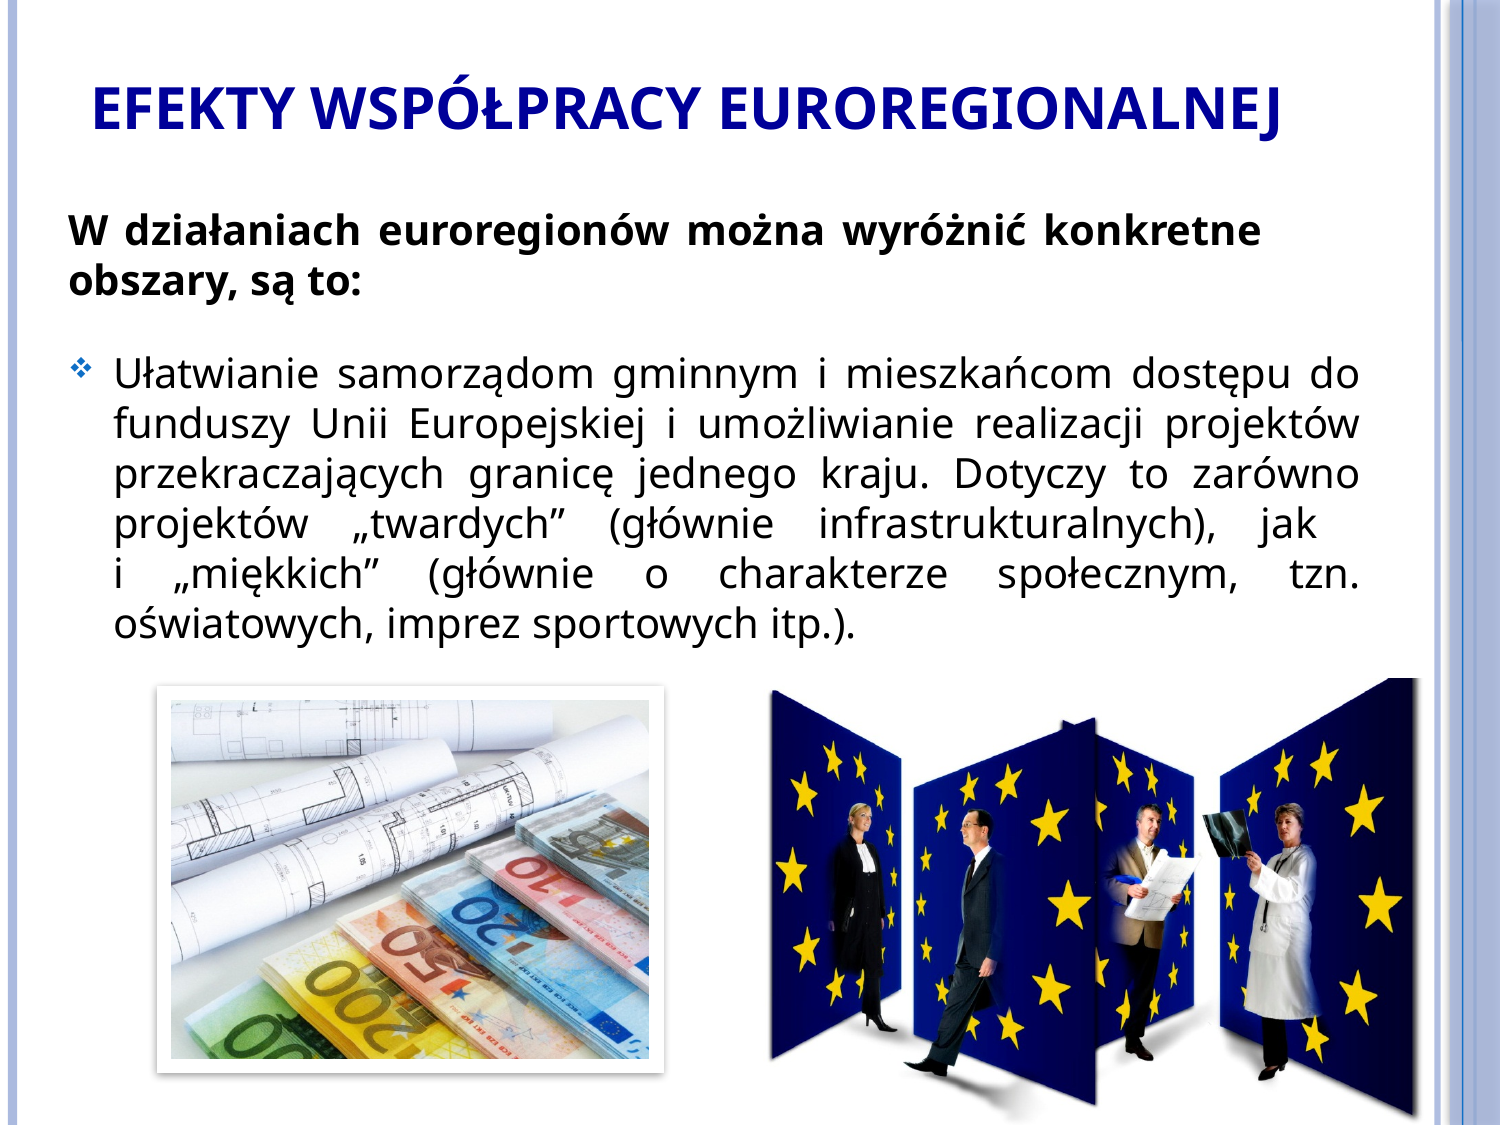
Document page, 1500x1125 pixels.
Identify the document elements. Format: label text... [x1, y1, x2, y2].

picture [170, 699, 650, 1060]
list W działaniach euroregionów można wyróżnić konkretne obszary, są to: Ułatwianie samorządom gminnym i mieszkańcom dostępu do funduszy Unii Europejskiej i umożliwianie realizacji projektów przekraczających granicę jednego kraju. Dotyczy to zarówno projektów „twardych” (głównie infrastrukturalnych), jak i „miękkich” (głównie o charakterze społecznym, tzn. oświatowych, imprez sportowych itp.). [52, 196, 1377, 1095]
picture [763, 678, 1435, 1125]
title EFEKTY WSPÓŁPRACY EUROREGIONALNEJ [75, 45, 1412, 149]
